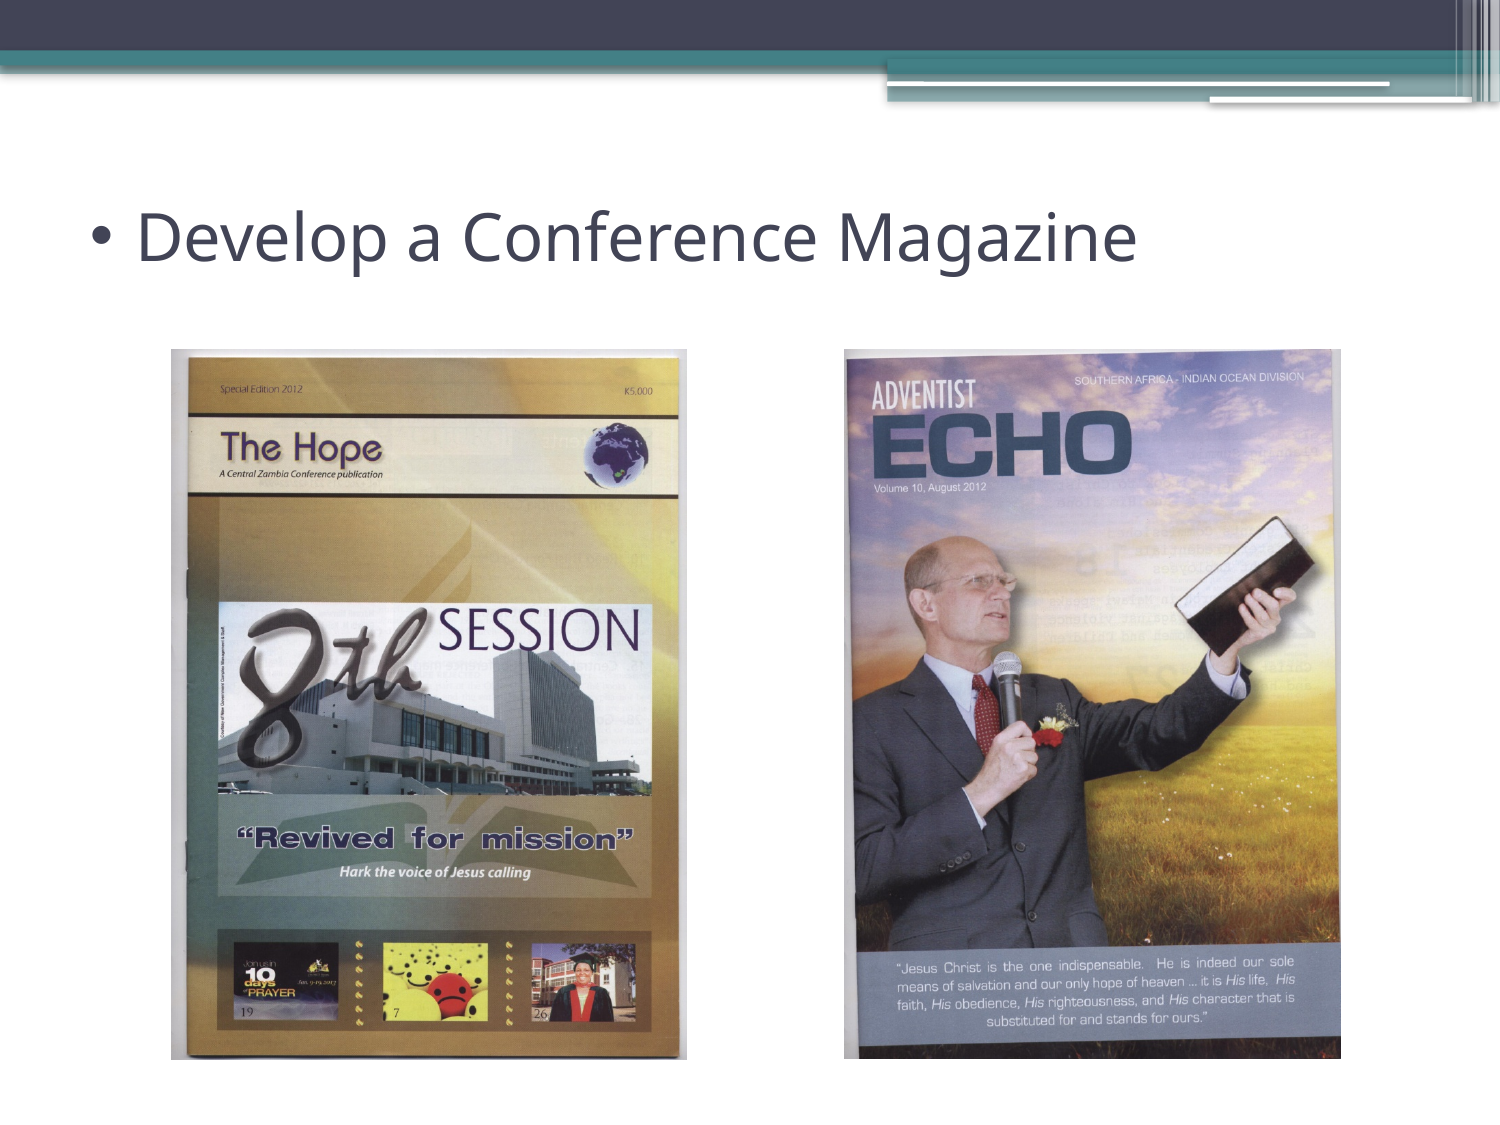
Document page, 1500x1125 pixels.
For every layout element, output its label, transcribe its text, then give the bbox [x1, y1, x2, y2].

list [170, 349, 687, 1060]
picture [844, 349, 1341, 1059]
title Develop a Conference Magazine [75, 187, 1425, 363]
